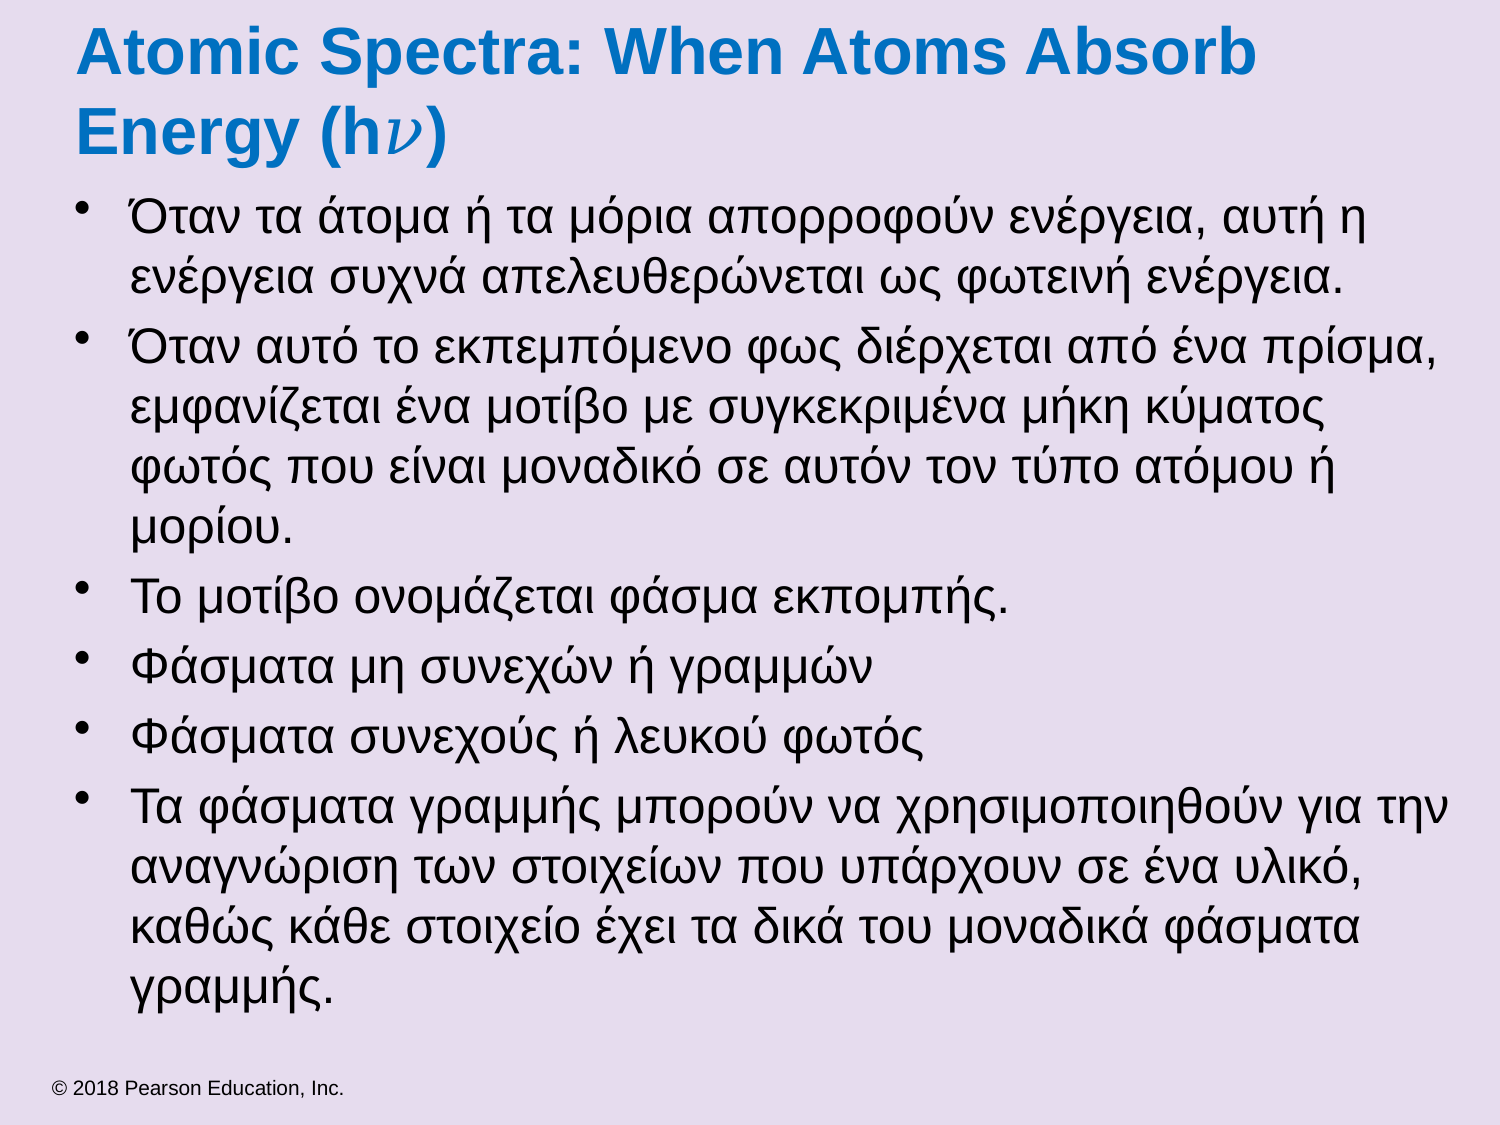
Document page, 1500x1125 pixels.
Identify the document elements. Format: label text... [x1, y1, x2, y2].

list Όταν τα άτομα ή τα μόρια απορροφούν ενέργεια, αυτή η ενέργεια συχνά απελευθερώνεται ως φωτεινή ενέργεια. Όταν αυτό το εκπεμπόμενο φως διέρχεται από ένα πρίσμα, εμφανίζεται ένα μοτίβο με συγκεκριμένα μήκη κύματος φωτός που είναι μοναδικό σε αυτόν τον τύπο ατόμου ή μορίου. Το μοτίβο ονομάζεται φάσμα εκπομπής. Φάσματα μη συνεχών ή γραμμών Φάσματα συνεχούς ή λευκού φωτός Τα φάσματα γραμμής μπορούν να χρησιμοποιηθούν για την αναγνώριση των στοιχείων που υπάρχουν σε ένα υλικό, καθώς κάθε στοιχείο έχει τα δικά του μοναδικά φάσματα γραμμής. [58, 176, 1472, 1040]
title Atomic Spectra: When Atoms Absorb Energy (h𝜈) [0, 0, 1500, 203]
